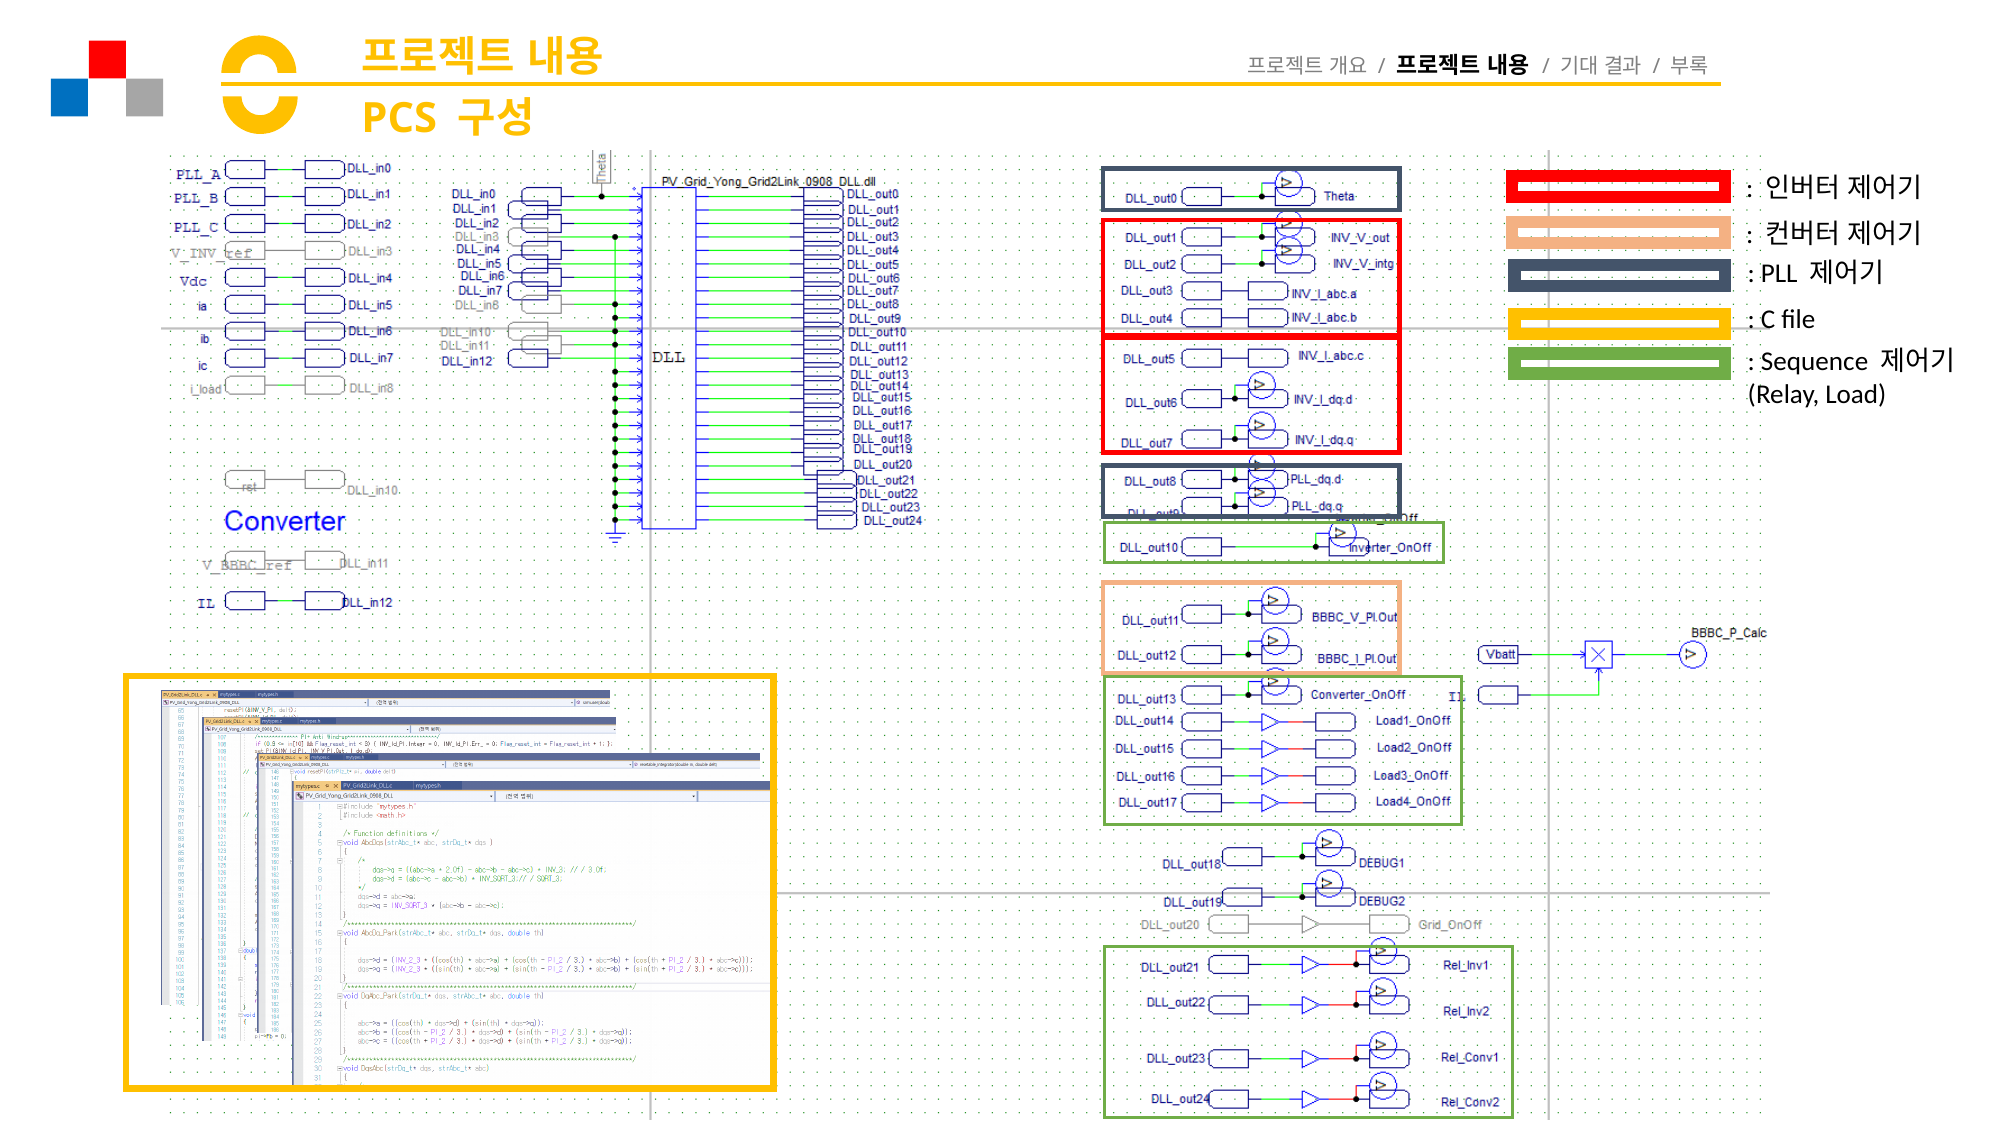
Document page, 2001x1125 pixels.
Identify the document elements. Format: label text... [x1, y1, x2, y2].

text_box [220, 34, 298, 74]
text_box : Sequence 제어기 (Relay, Load) [1770, 336, 2000, 416]
text_box [221, 95, 299, 136]
text_box : 컨버터 제어기 [1770, 208, 1945, 256]
text_box [125, 675, 161, 1090]
title 프로젝트 내용 [346, 36, 924, 80]
text_box 프로젝트 개요 / 프로젝트 내용 / 기대 결과 / 부록 [1209, 43, 1724, 86]
picture [161, 150, 1770, 1120]
text_box : PLL 제어기 [1770, 247, 1946, 293]
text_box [50, 40, 164, 117]
text_box : 인버터 제어기 [1770, 162, 1945, 208]
text_box : C file [1770, 293, 1946, 336]
text_box PCS 구성 [346, 97, 924, 141]
